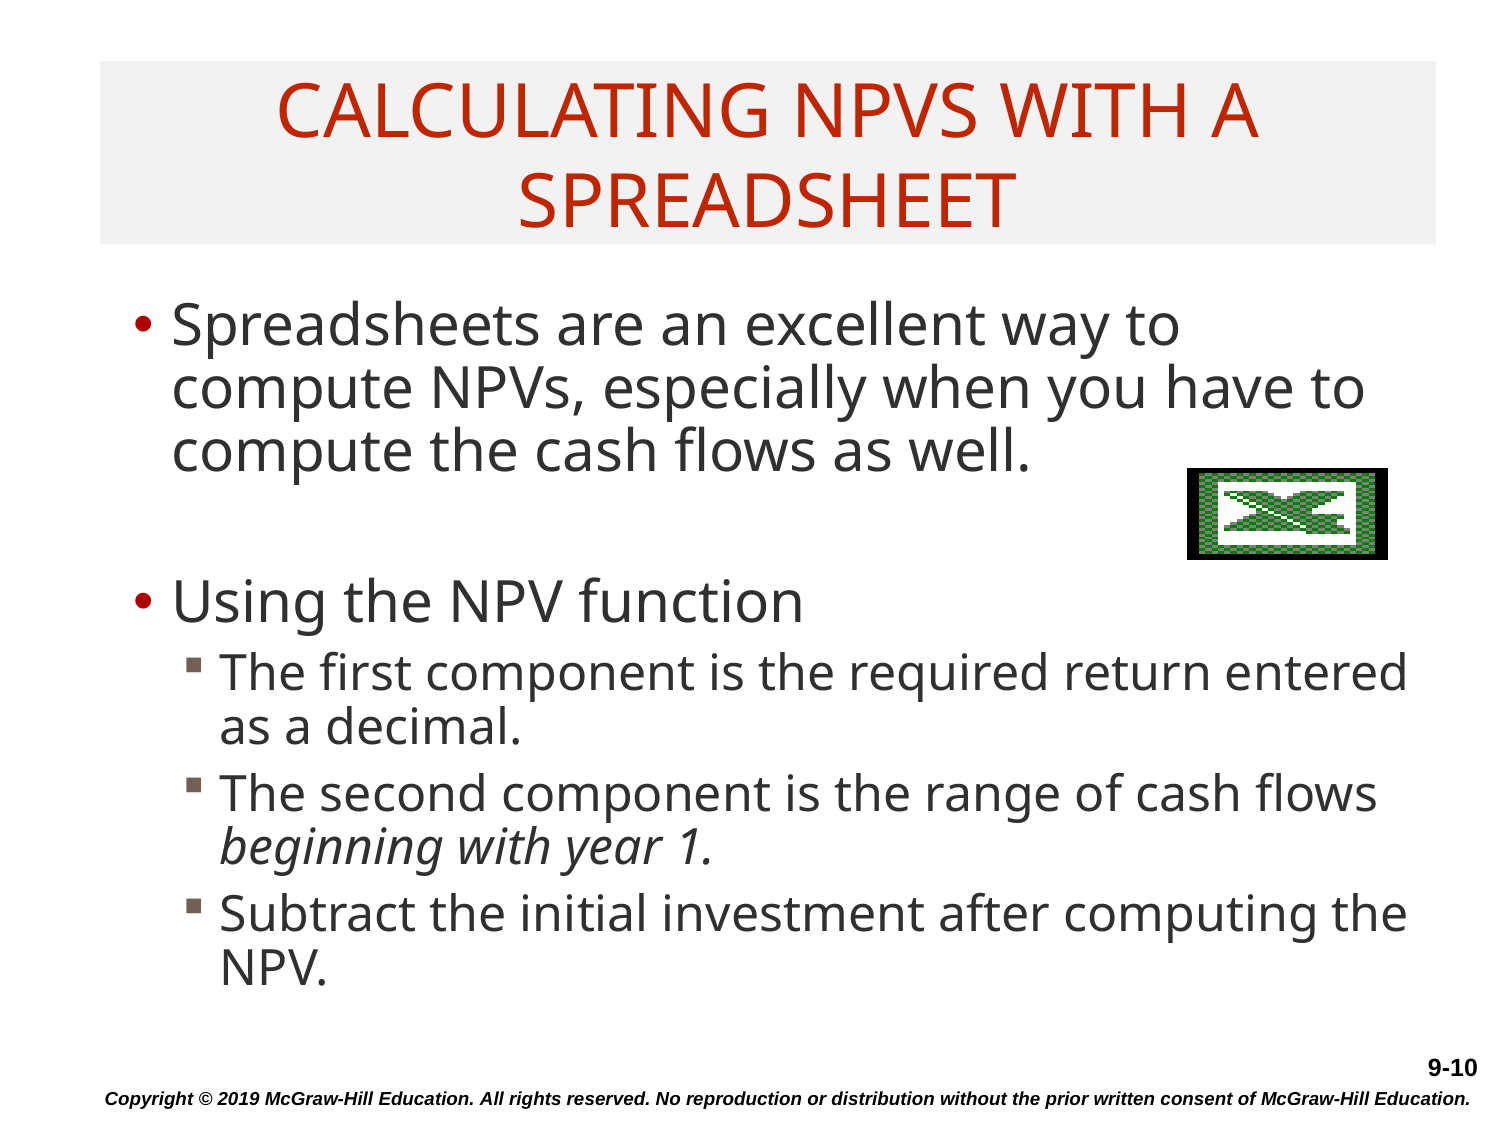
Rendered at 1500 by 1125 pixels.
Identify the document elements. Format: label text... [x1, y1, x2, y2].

title Calculating NPVs with a Spreadsheet [99, 61, 1436, 245]
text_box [1162, 468, 1413, 657]
list Spreadsheets are an excellent way to compute NPVs, especially when you have to compute the cash flows as well. Using the NPV function The first component is the required return entered as a decimal. The second component is the range of cash flows beginning with year 1. Subtract the initial investment after computing the NPV. [99, 287, 1436, 1005]
footer Copyright © 2019 McGraw-Hill Education. All rights reserved. No reproduction or distribution without the prior written consent of McGraw-Hill Education. [75, 1071, 1500, 1125]
